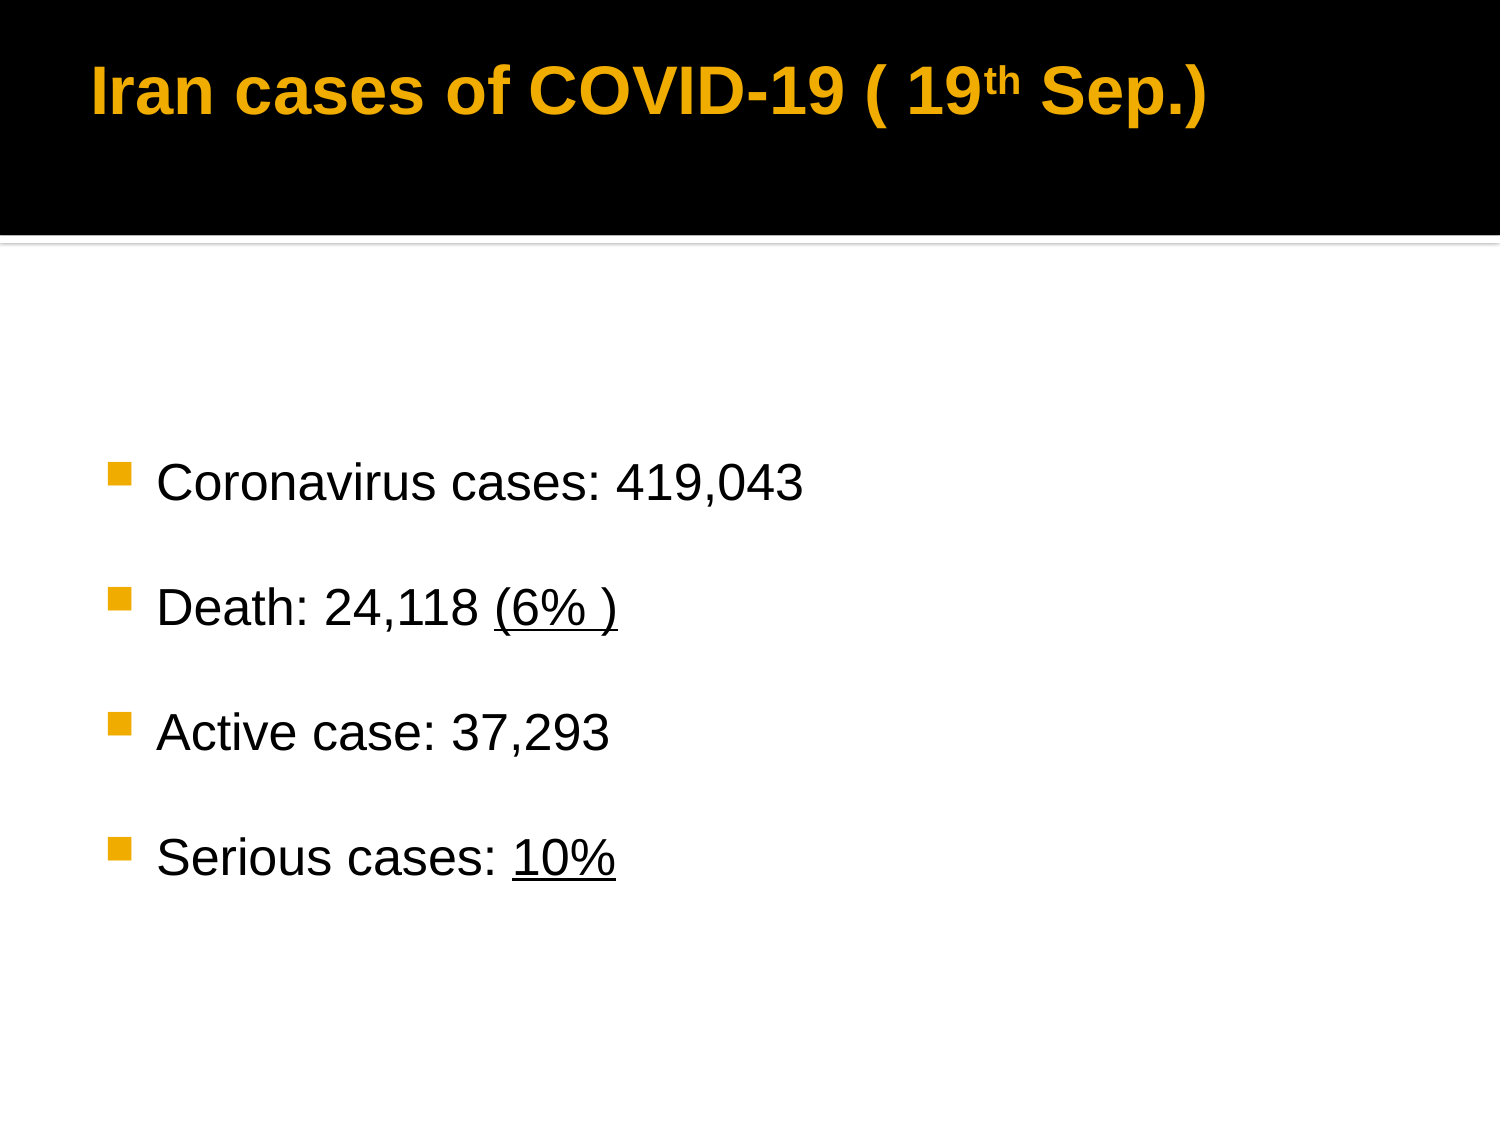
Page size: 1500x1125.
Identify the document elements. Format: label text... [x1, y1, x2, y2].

list Coronavirus cases: 419,043 Death: 24,118 (6% ) Active case: 37,293 Serious cases: 10% [75, 291, 1425, 1050]
title Iran cases of COVID-19 ( 19th Sep.) [75, 25, 1425, 231]
